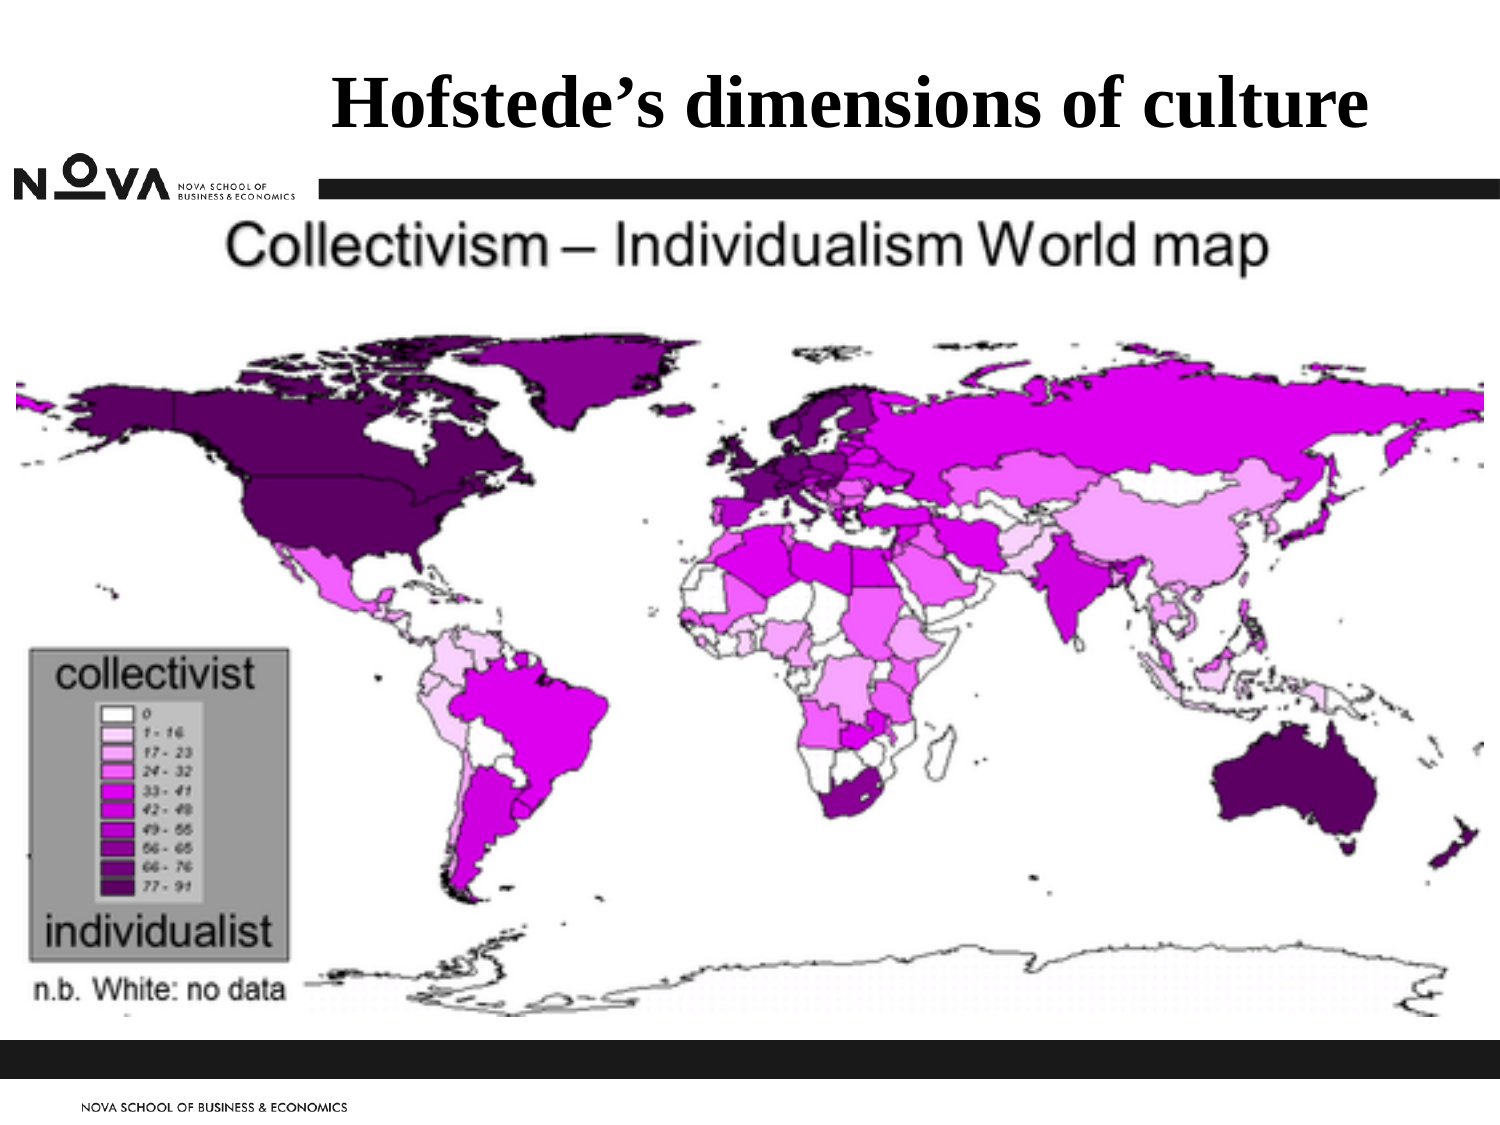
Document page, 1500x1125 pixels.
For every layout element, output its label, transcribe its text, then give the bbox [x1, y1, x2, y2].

picture [0, 1040, 1500, 1112]
title Hofstede’s dimensions of culture [316, 55, 1438, 170]
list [16, 211, 1484, 1018]
picture [14, 153, 1500, 200]
